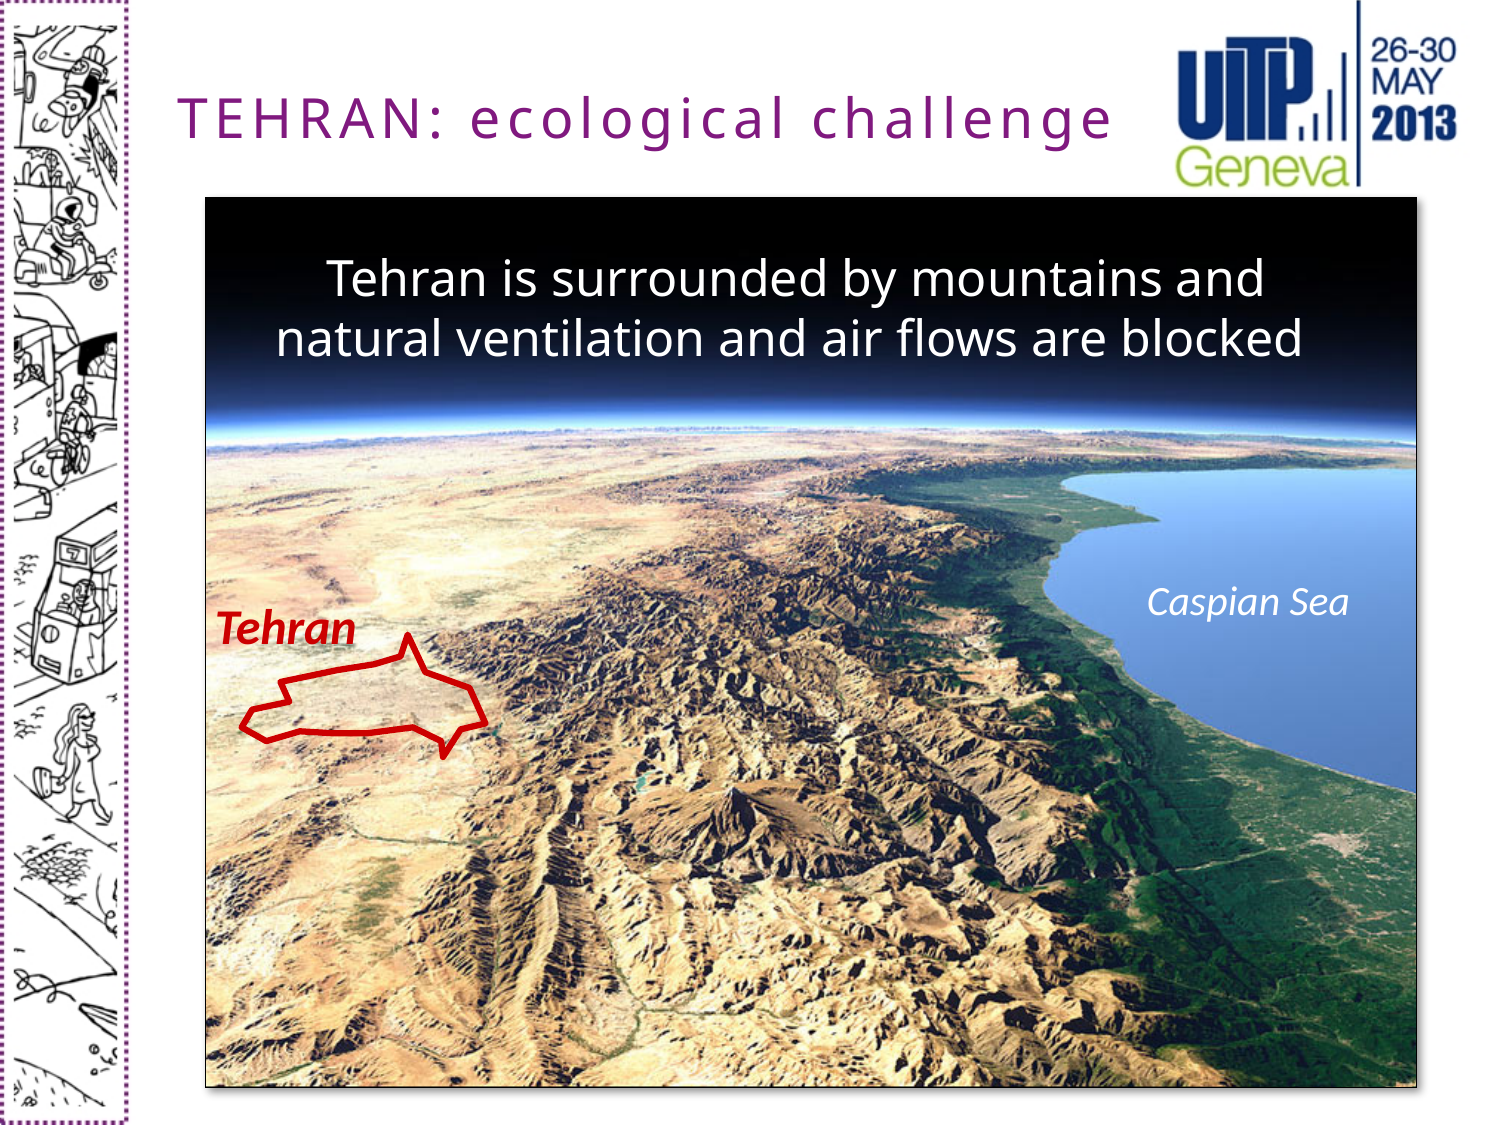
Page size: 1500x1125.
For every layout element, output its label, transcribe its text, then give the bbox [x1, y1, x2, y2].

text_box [199, 197, 1451, 1088]
picture [0, 0, 1500, 1125]
title TEHRAN: ecological challenge [162, 45, 1163, 188]
